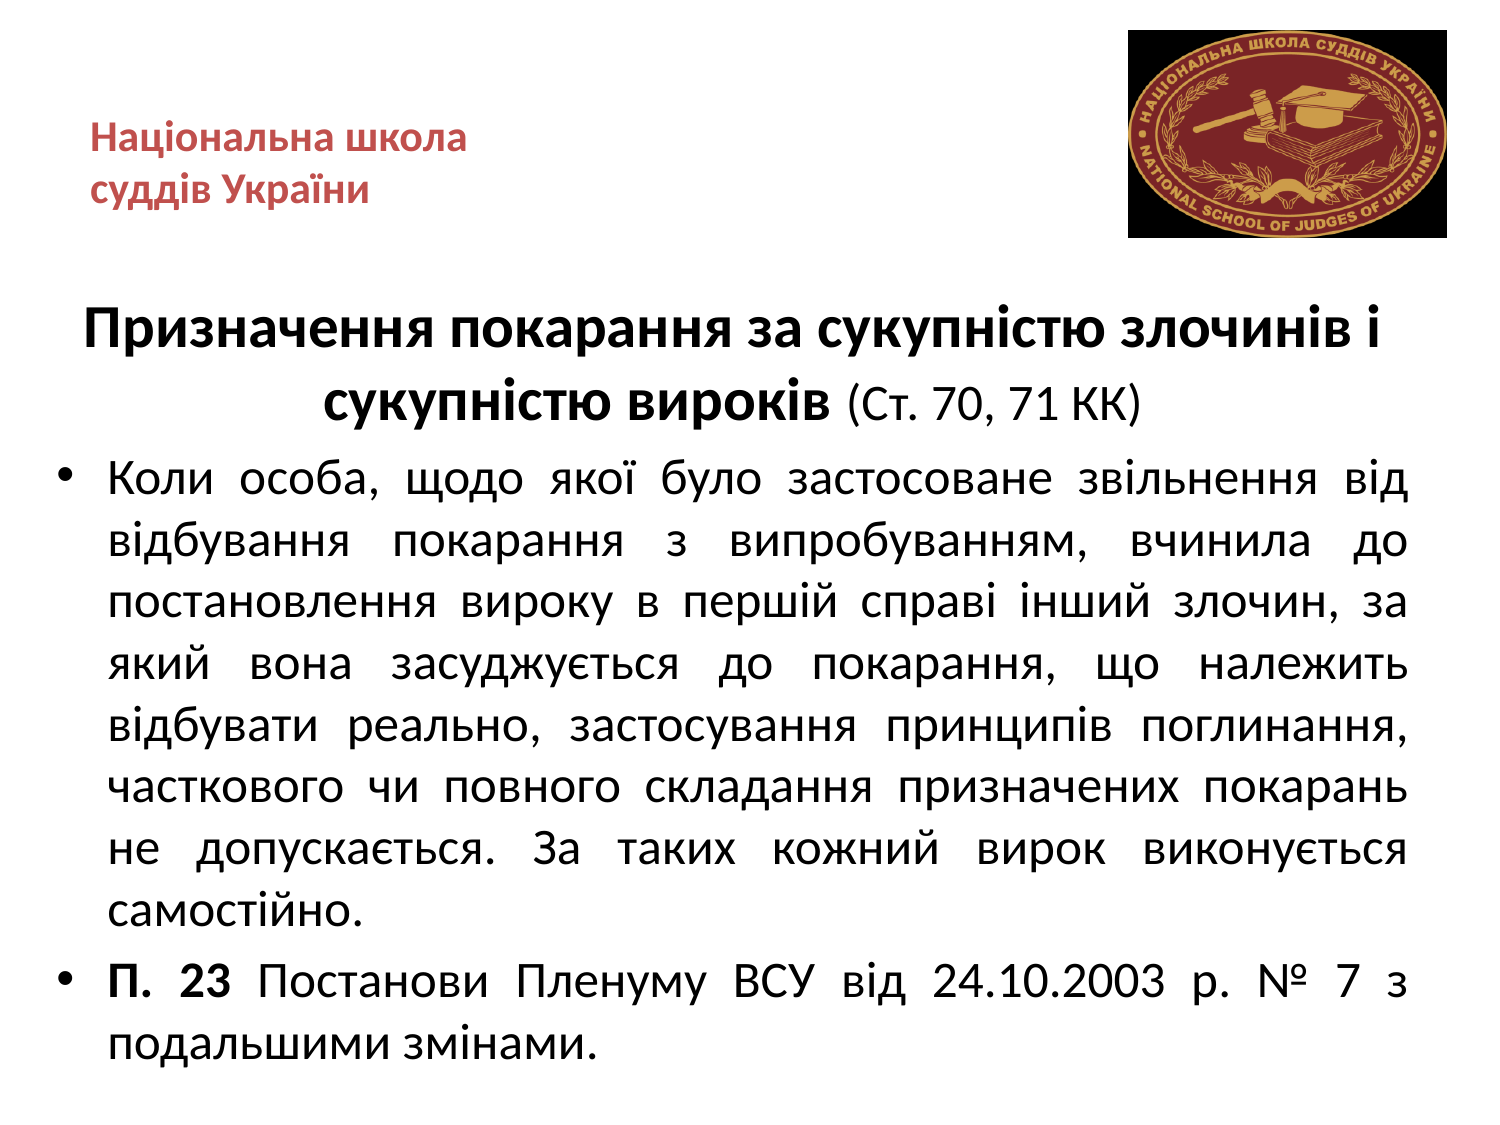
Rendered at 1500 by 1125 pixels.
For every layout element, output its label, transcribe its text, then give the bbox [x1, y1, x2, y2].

picture [1127, 30, 1447, 238]
list Призначення покарання за сукупністю злочинів і сукупністю вироків (Ст. 70, 71 КК) Коли особа, щодо якої було застосоване звільнення від відбування покарання з випробуванням, вчинила до постановлення вироку в першій справі інший злочин, за який вона засуджується до покарання, що належить відбувати реально, застосування принципів поглинання, часткового чи повного складання призначених покарань не допускається. За таких кожний вирок виконується самостійно. П. 23 Постанови Пленуму ВСУ від 24.10.2003 р. № 7 з подальшими змінами. [41, 278, 1425, 1083]
title Національна школа суддів України [75, 45, 1122, 233]
